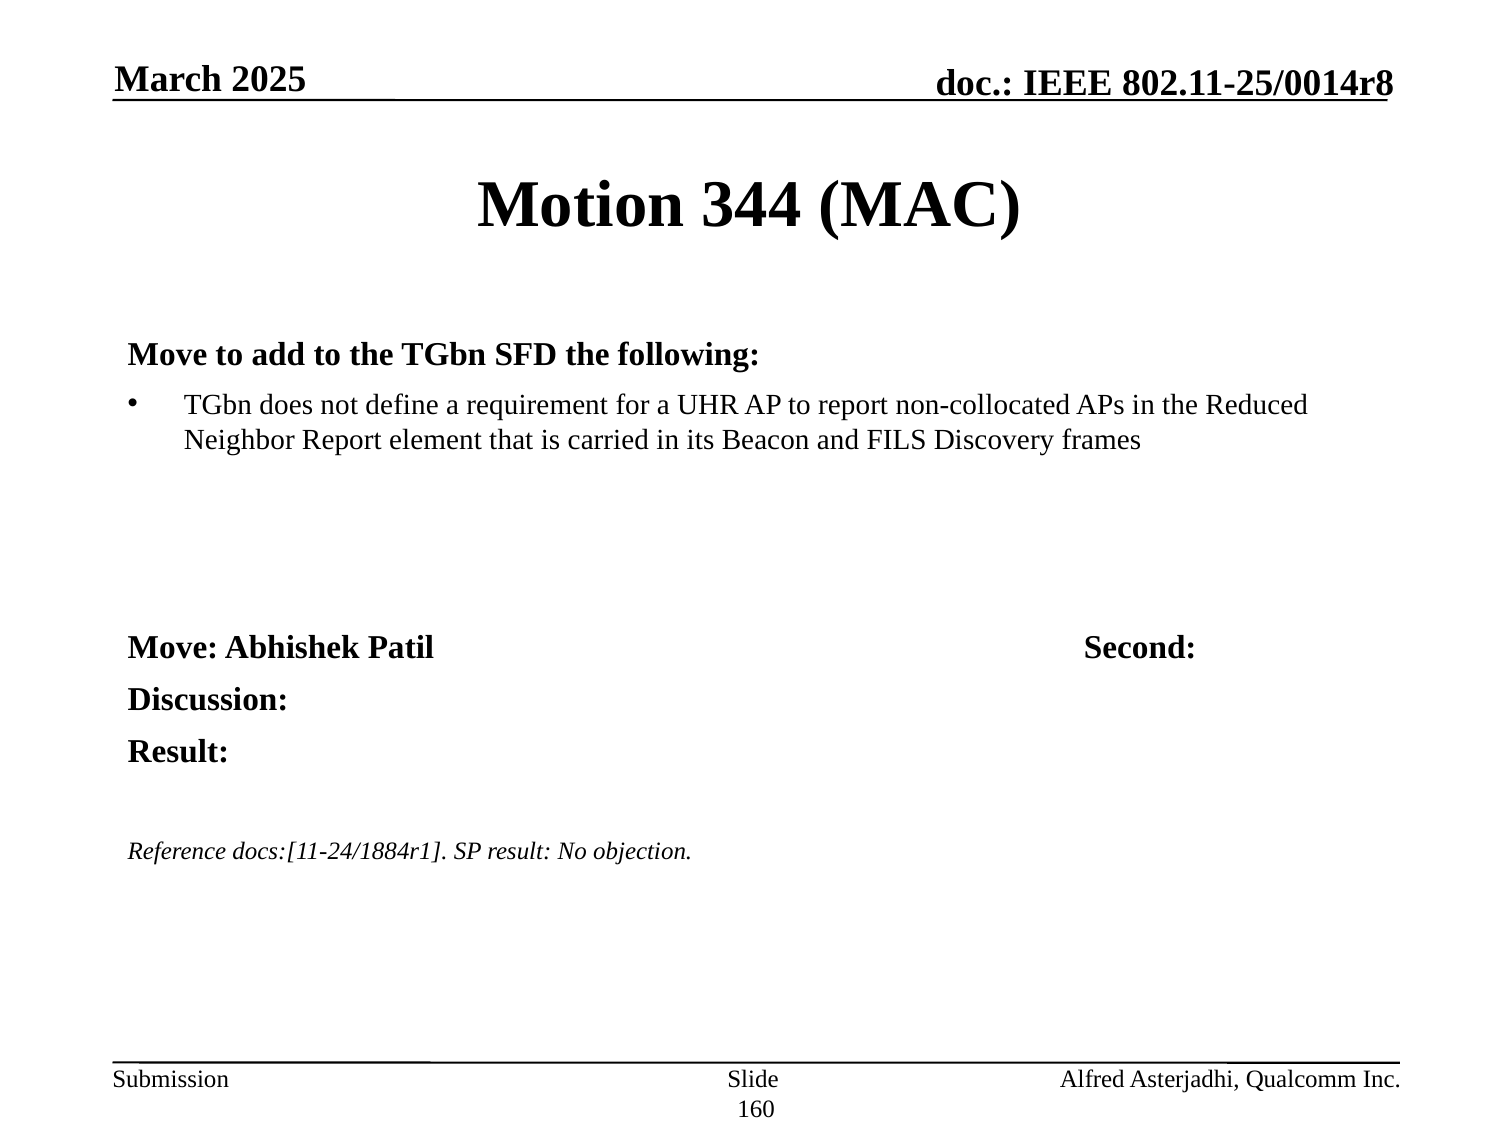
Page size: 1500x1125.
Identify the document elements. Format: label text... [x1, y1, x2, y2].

list Move to add to the TGbn SFD the following: TGbn does not define a requirement for a UHR AP to report non-collocated APs in the Reduced Neighbor Report element that is carried in its Beacon and FILS Discovery frames Move: Abhishek Patil Second: Discussion: Result: Reference docs:[11-24/1884r1]. SP result: No objection. [112, 324, 1388, 1000]
slide_number Slide 160 [712, 1061, 800, 1123]
title Motion 344 (MAC) [112, 112, 1388, 288]
footer Alfred Asterjadhi, Qualcomm Inc. [878, 1061, 1402, 1093]
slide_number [114, 54, 423, 100]
